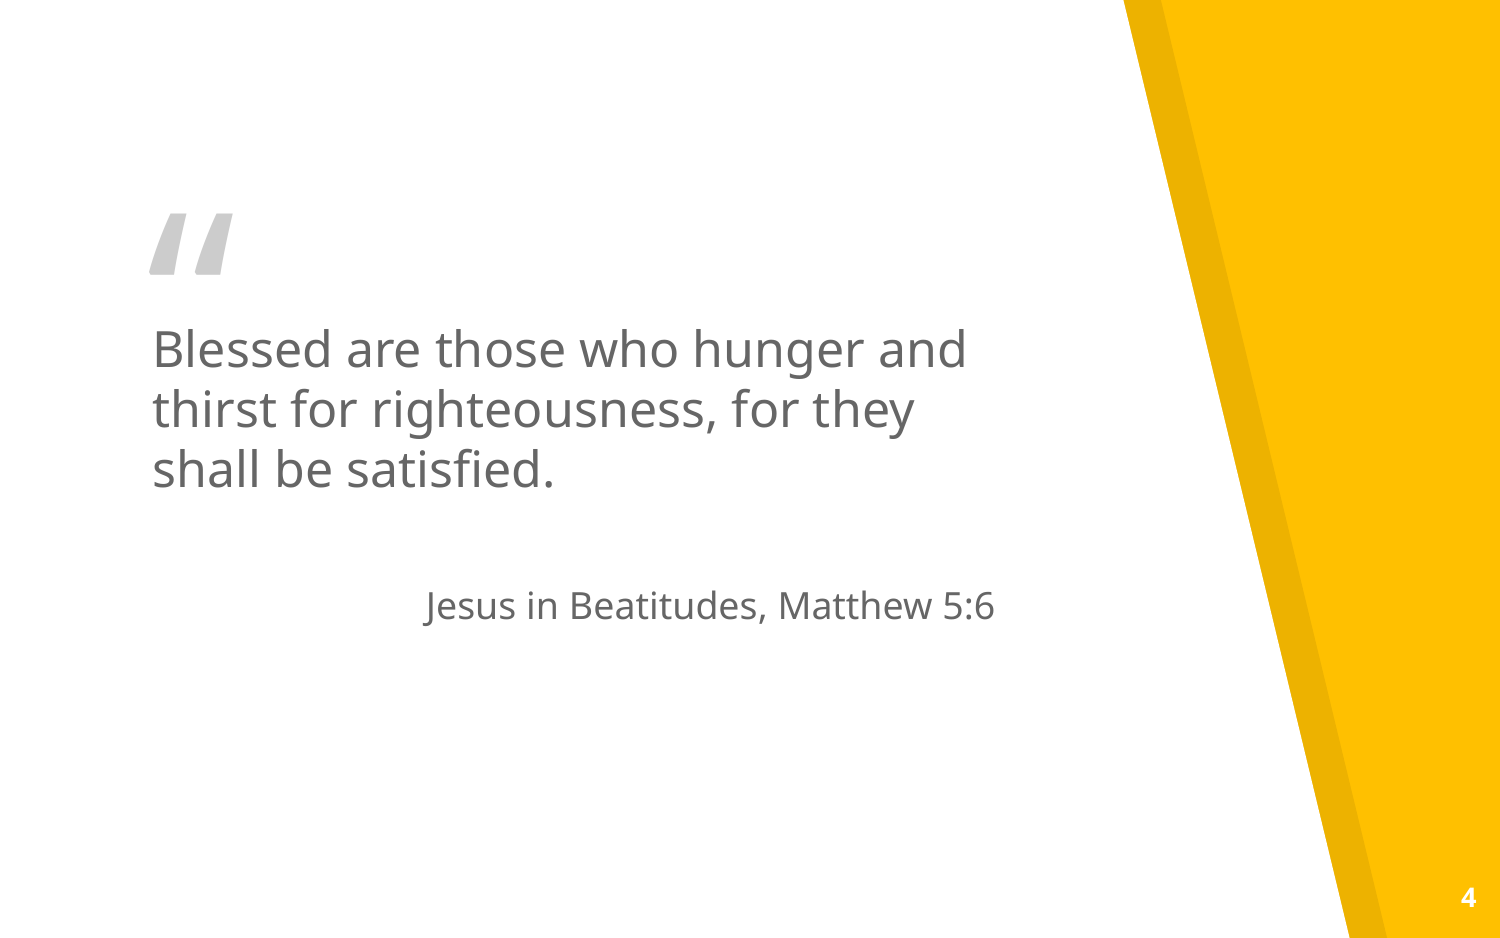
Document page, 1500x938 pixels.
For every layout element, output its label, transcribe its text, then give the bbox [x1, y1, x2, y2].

slide_number 4 [1401, 865, 1492, 938]
list Blessed are those who hunger and thirst for righteousness, for they shall be satisfied. Jesus in Beatitudes, Matthew 5:6 [137, 302, 1011, 714]
